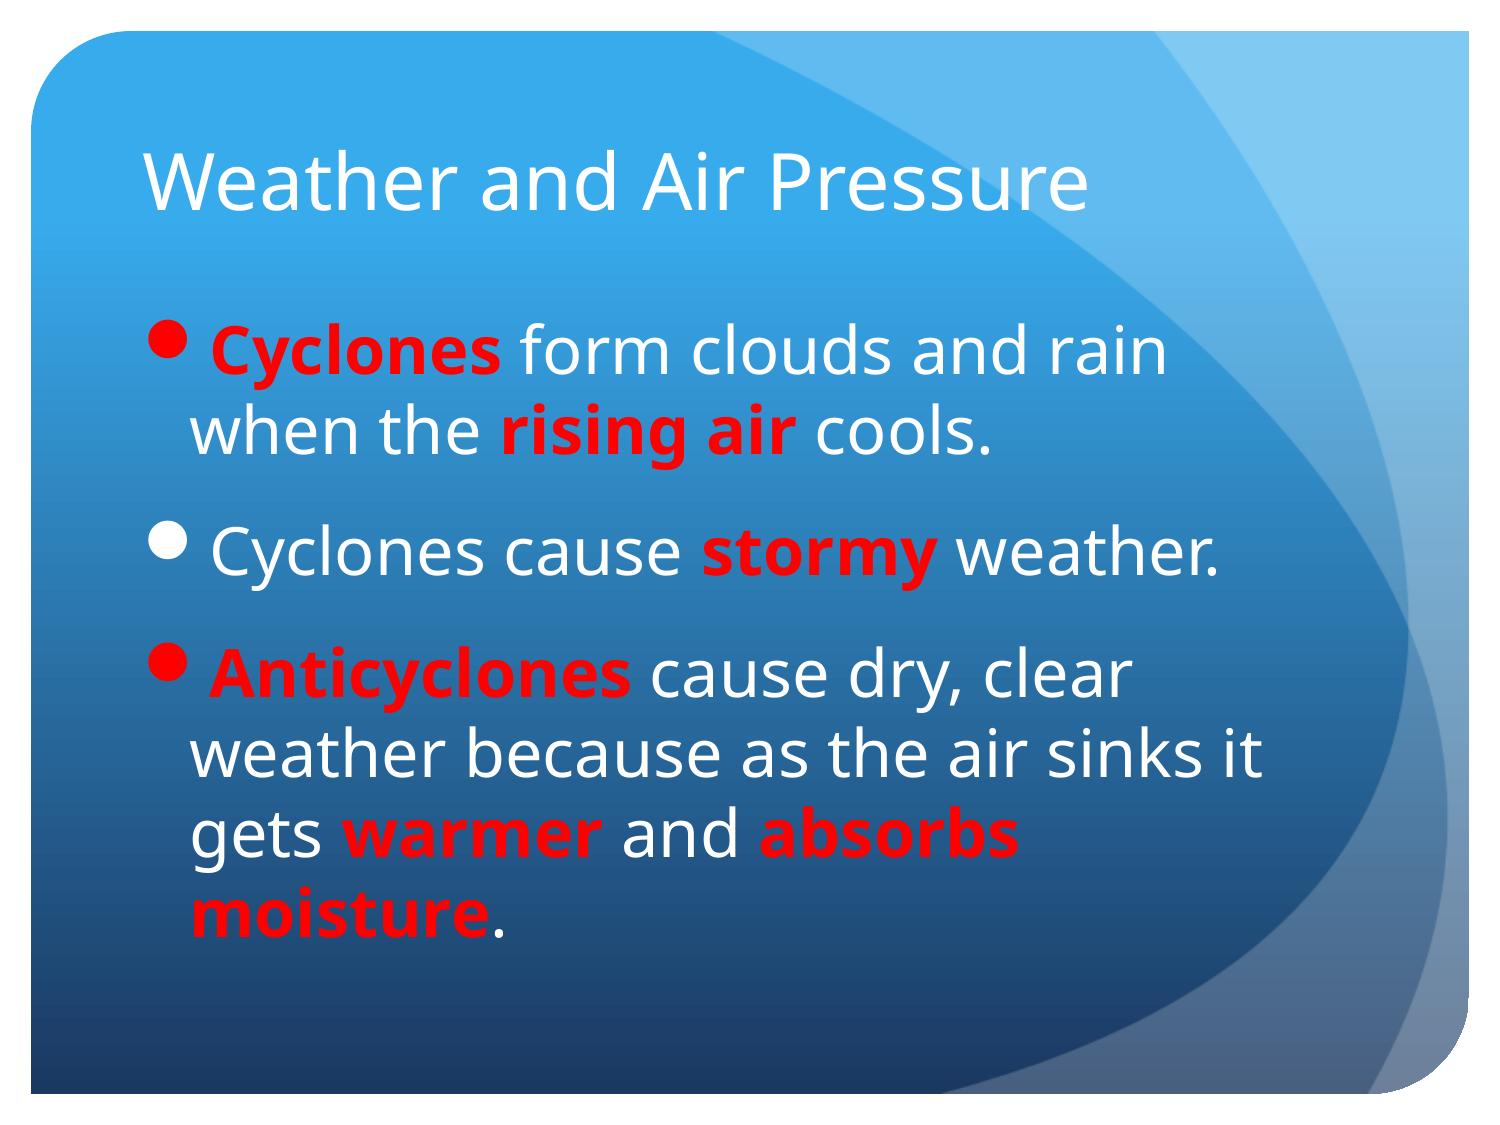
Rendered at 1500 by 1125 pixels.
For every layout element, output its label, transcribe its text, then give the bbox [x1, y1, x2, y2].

title Weather and Air Pressure [127, 62, 1372, 234]
picture [24, 30, 1473, 1094]
list Cyclones form clouds and rain when the rising air cools. Cyclones cause stormy weather. Anticyclones cause dry, clear weather because as the air sinks it gets warmer and absorbs moisture. [127, 299, 1372, 991]
